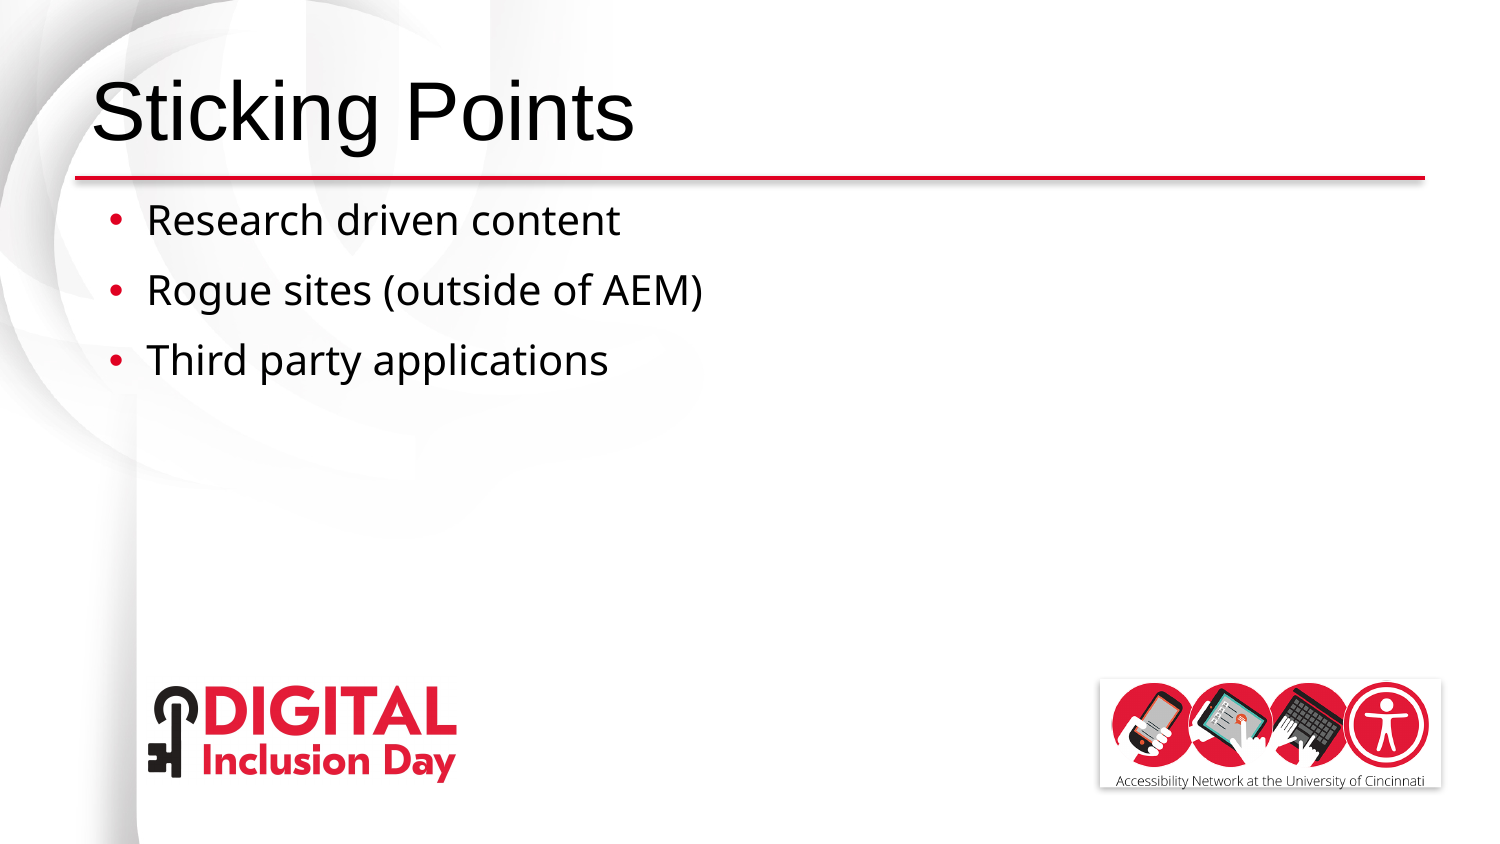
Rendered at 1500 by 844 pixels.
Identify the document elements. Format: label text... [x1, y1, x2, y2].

list Research driven content Rogue sites (outside of AEM) Third party applications [75, 192, 1425, 661]
picture [0, 0, 1500, 844]
title Sticking Points [75, 37, 1425, 178]
